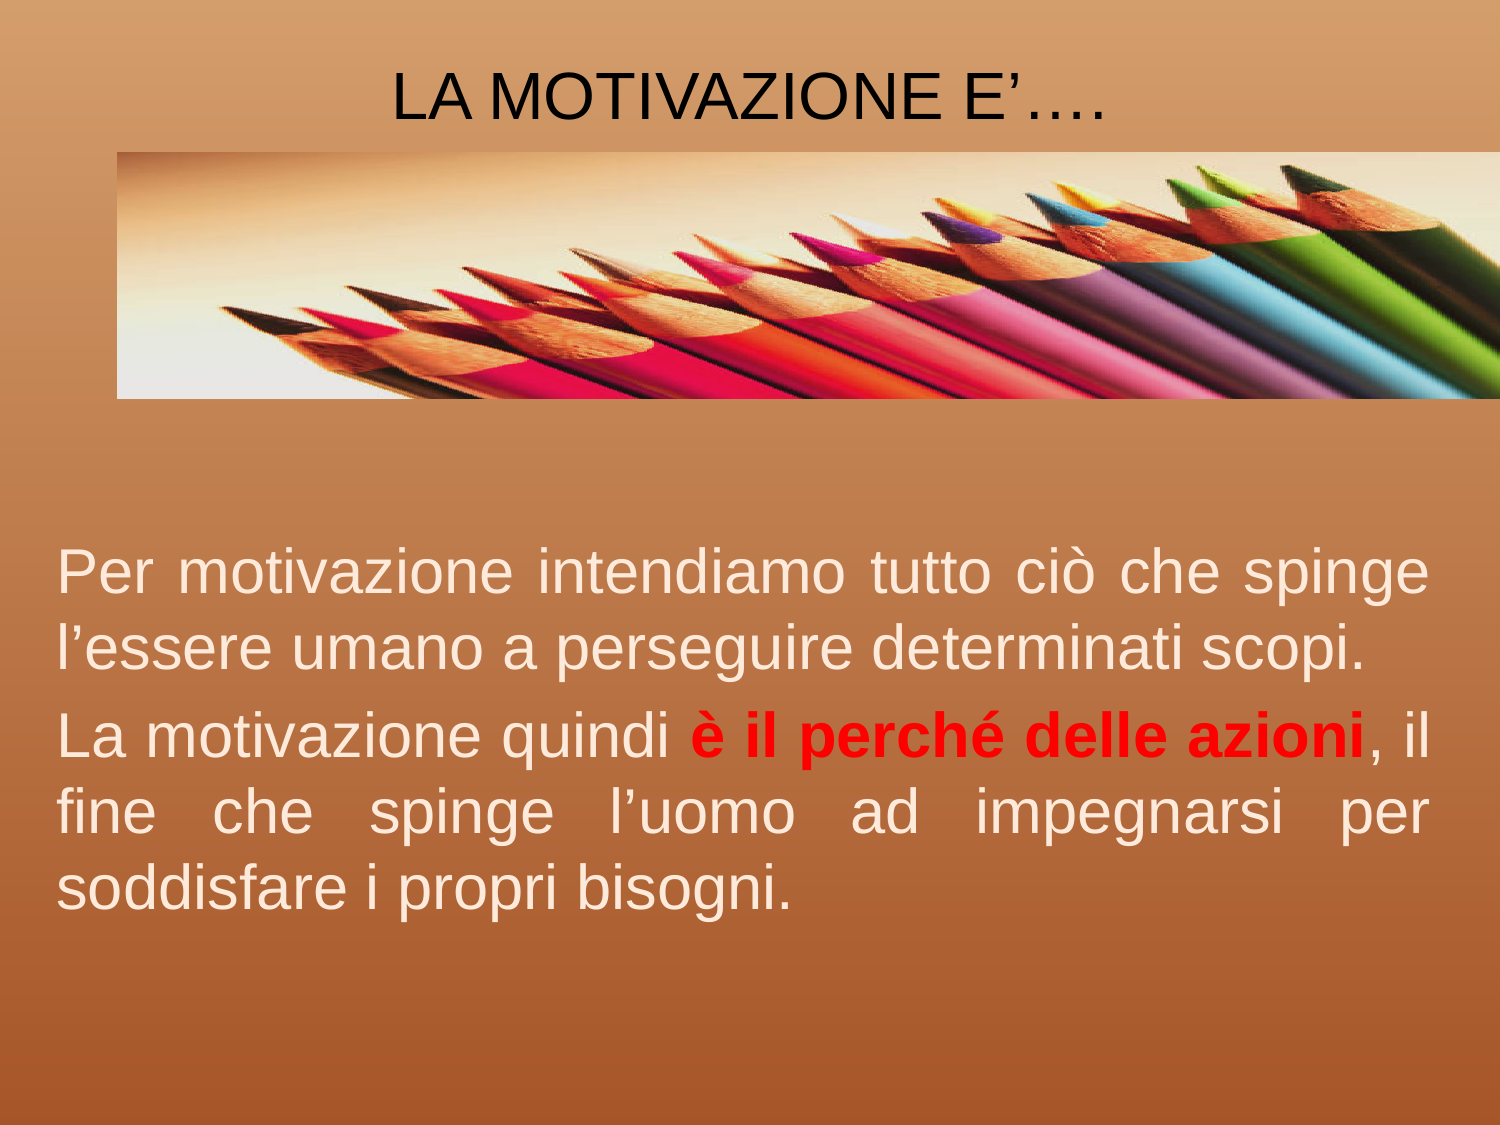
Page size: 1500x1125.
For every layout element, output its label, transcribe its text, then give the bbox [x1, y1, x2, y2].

title LA MOTIVAZIONE E’…. [75, 45, 1425, 141]
picture [117, 152, 1500, 399]
list Per motivazione intendiamo tutto ciò che spinge l’essere umano a perseguire determinati scopi. La motivazione quindi è il perché delle azioni, il fine che spinge l’uomo ad impegnarsi per soddisfare i propri bisogni. [41, 433, 1447, 1005]
